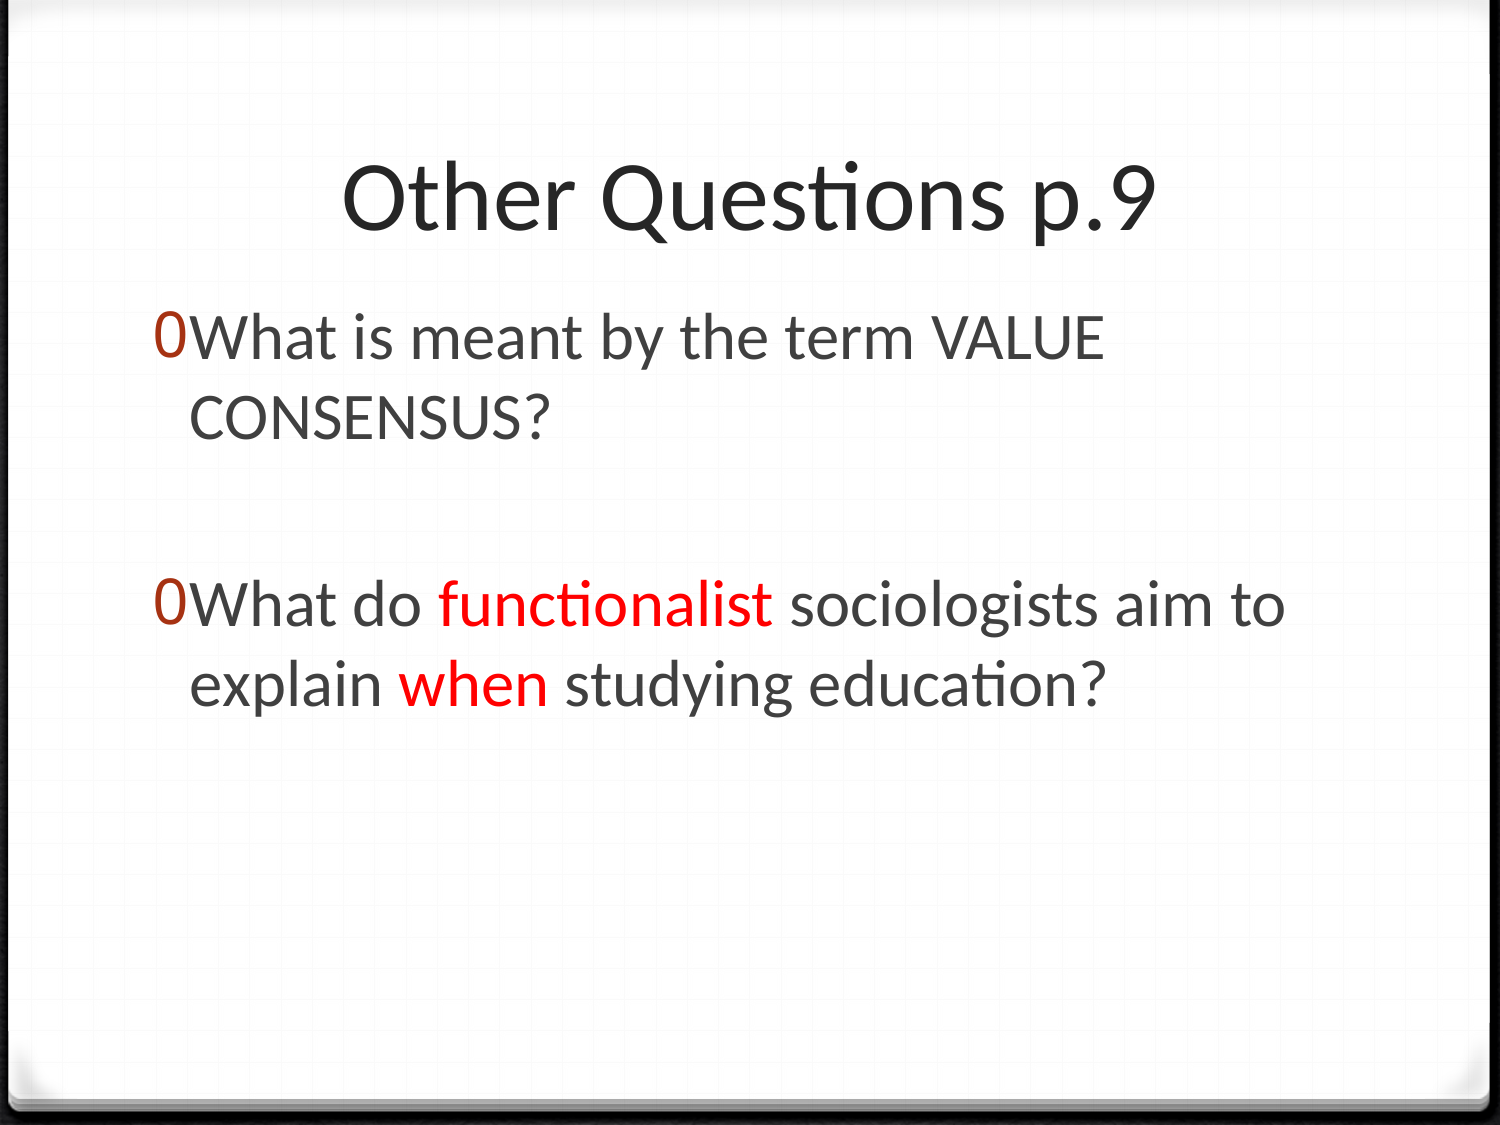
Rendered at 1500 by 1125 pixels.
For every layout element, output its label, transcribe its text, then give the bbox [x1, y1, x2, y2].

title Other Questions p.9 [90, 71, 1410, 309]
picture [0, 0, 1500, 1125]
list What is meant by the term VALUE CONSENSUS? What do functionalist sociologists aim to explain when studying education? [137, 285, 1363, 1055]
